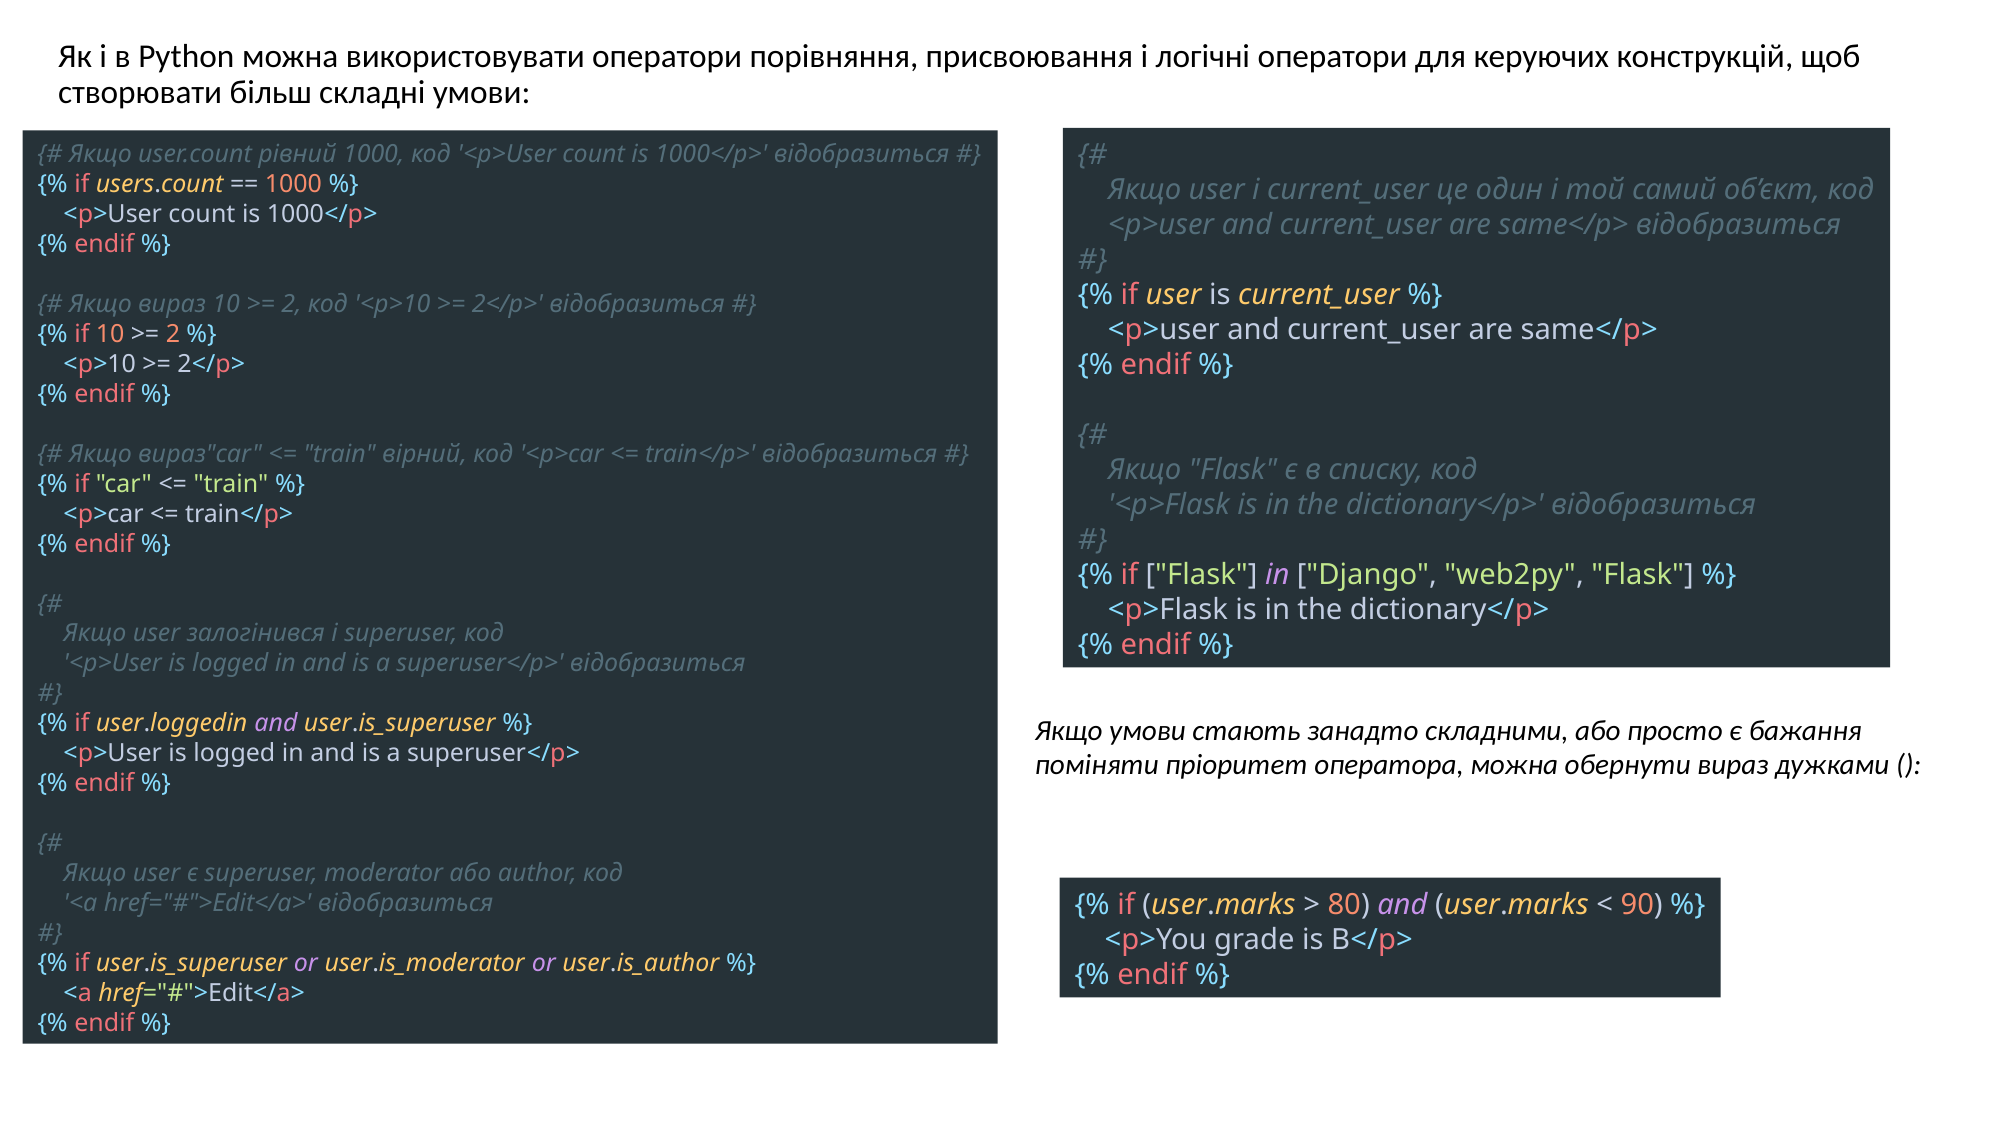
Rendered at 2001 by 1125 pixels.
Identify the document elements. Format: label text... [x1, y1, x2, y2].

text_box {# Якщо user.count рівний 1000, код '<p>User count is 1000</p>' відобразиться #} {% if users.count == 1000 %} <p>User count is 1000</p> {% endif %} {# Якщо вираз 10 >= 2, код '<p>10 >= 2</p>' відобразиться #} {% if 10 >= 2 %} <p>10 >= 2</p> {% endif %} {# Якщо вираз"car" <= "train" вірний, код '<p>car <= train</p>' відобразиться #} {% if "car" <= "train" %} <p>car <= train</p> {% endif %} {# Якщо user залогінився і superuser, код '<p>User is logged in and is a superuser</p>' відобразиться #} {% if user.loggedin and user.is_superuser %} <p>User is logged in and is a superuser</p> {% endif %} {# Якщо user є superuser, moderator або author, код '<a href="#">Edit</a>' відобразиться #} {% if user.is_superuser or user.is_moderator or user.is_author %} <a href="#">Edit</a> {% endif %} [22, 130, 998, 1044]
text_box {# Якщо user і current_user це один і той самий об’єкт, код <p>user and current_user are same</p> відобразиться #} {% if user is current_user %} <p>user and current_user are same</p> {% endif %} {# Якщо "Flask" є в списку, код '<p>Flask is in the dictionary</p>' відобразиться #} {% if ["Flask"] in ["Django", "web2py", "Flask"] %} <p>Flask is in the dictionary</p> {% endif %} [1062, 127, 1891, 668]
list Як і в Python можна використовувати оператори порівняння, присвоювання і логічні оператори для керуючих конструкцій, щоб створювати більш складні умови: [43, 31, 1955, 1079]
text_box Якщо умови стають занадто складними, або просто є бажання поміняти пріоритет оператора, можна обернути вираз дужками (): [1020, 703, 1955, 789]
text_box {% if (user.marks > 80) and (user.marks < 90) %} <p>You grade is B</p> {% endif %} [1059, 877, 1721, 998]
